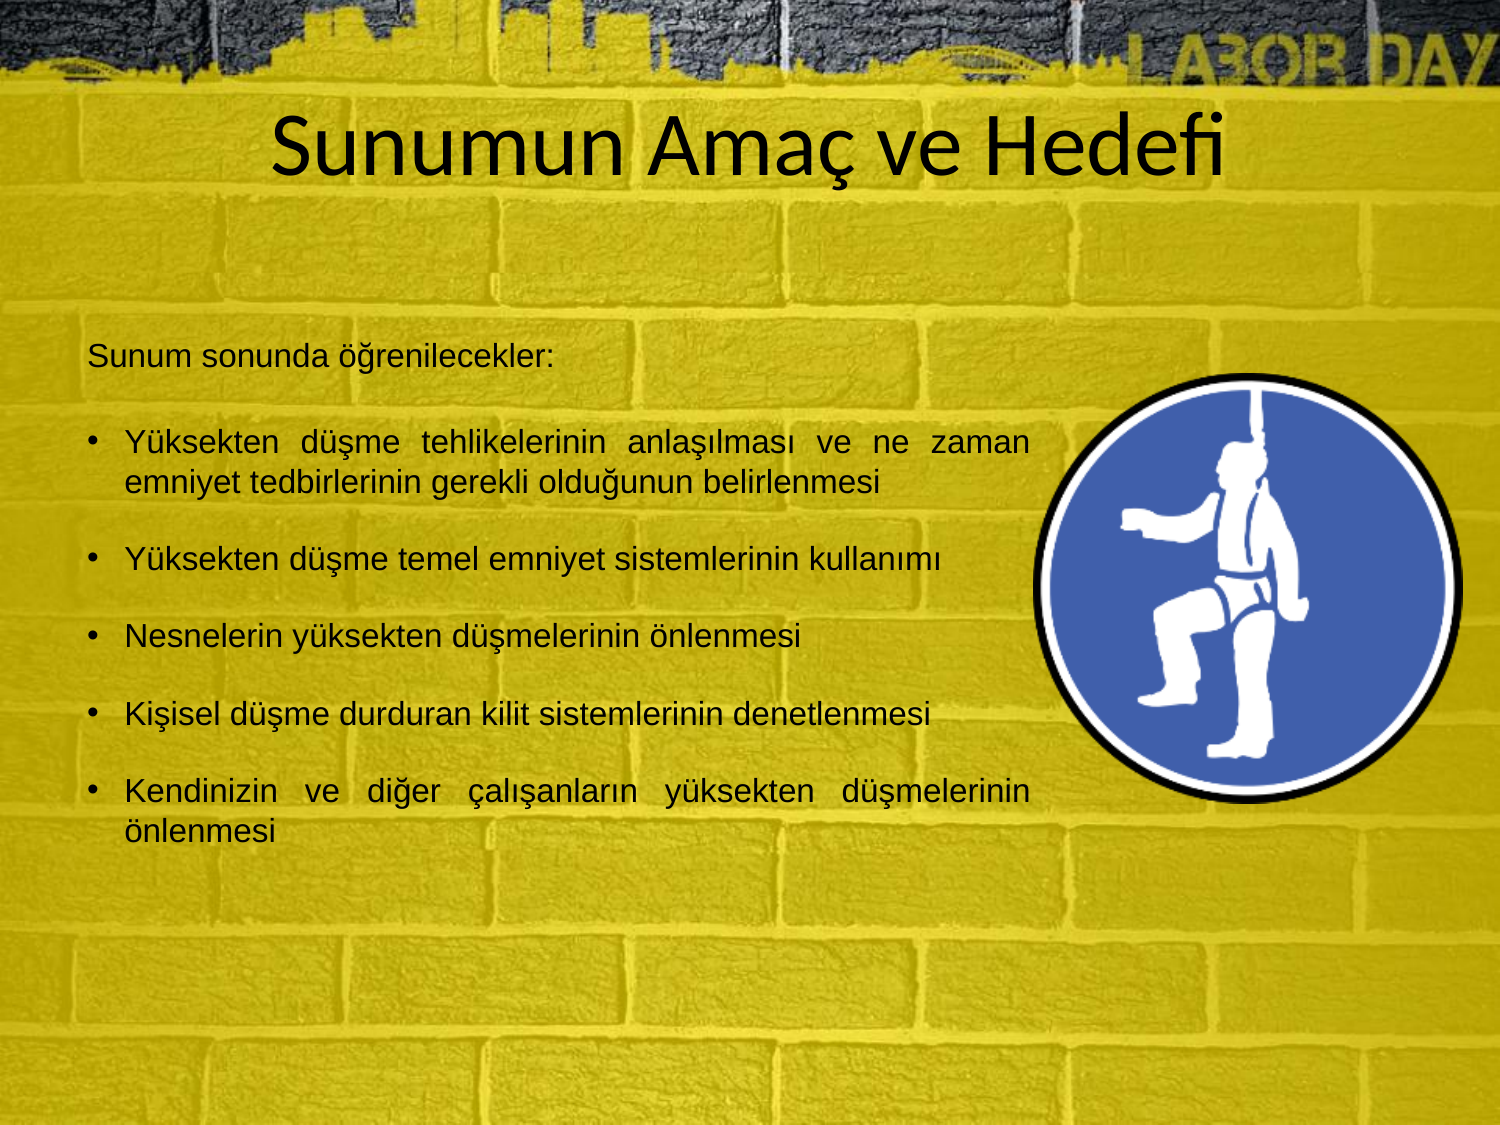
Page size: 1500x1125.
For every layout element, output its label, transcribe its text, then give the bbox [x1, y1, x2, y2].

list Sunum sonunda öğrenilecekler: Yüksekten düşme tehlikelerinin anlaşılması ve ne zaman emniyet tedbirlerinin gerekli olduğunun belirlenmesi Yüksekten düşme temel emniyet sistemlerinin kullanımı Nesnelerin yüksekten düşmelerinin önlenmesi Kişisel düşme durduran kilit sistemlerinin denetlenmesi Kendinizin ve diğer çalışanların yüksekten düşmelerinin önlenmesi [53, 326, 1048, 946]
title Sunumun Amaç ve Hedefi [75, 45, 1425, 233]
picture [0, 0, 1500, 1125]
